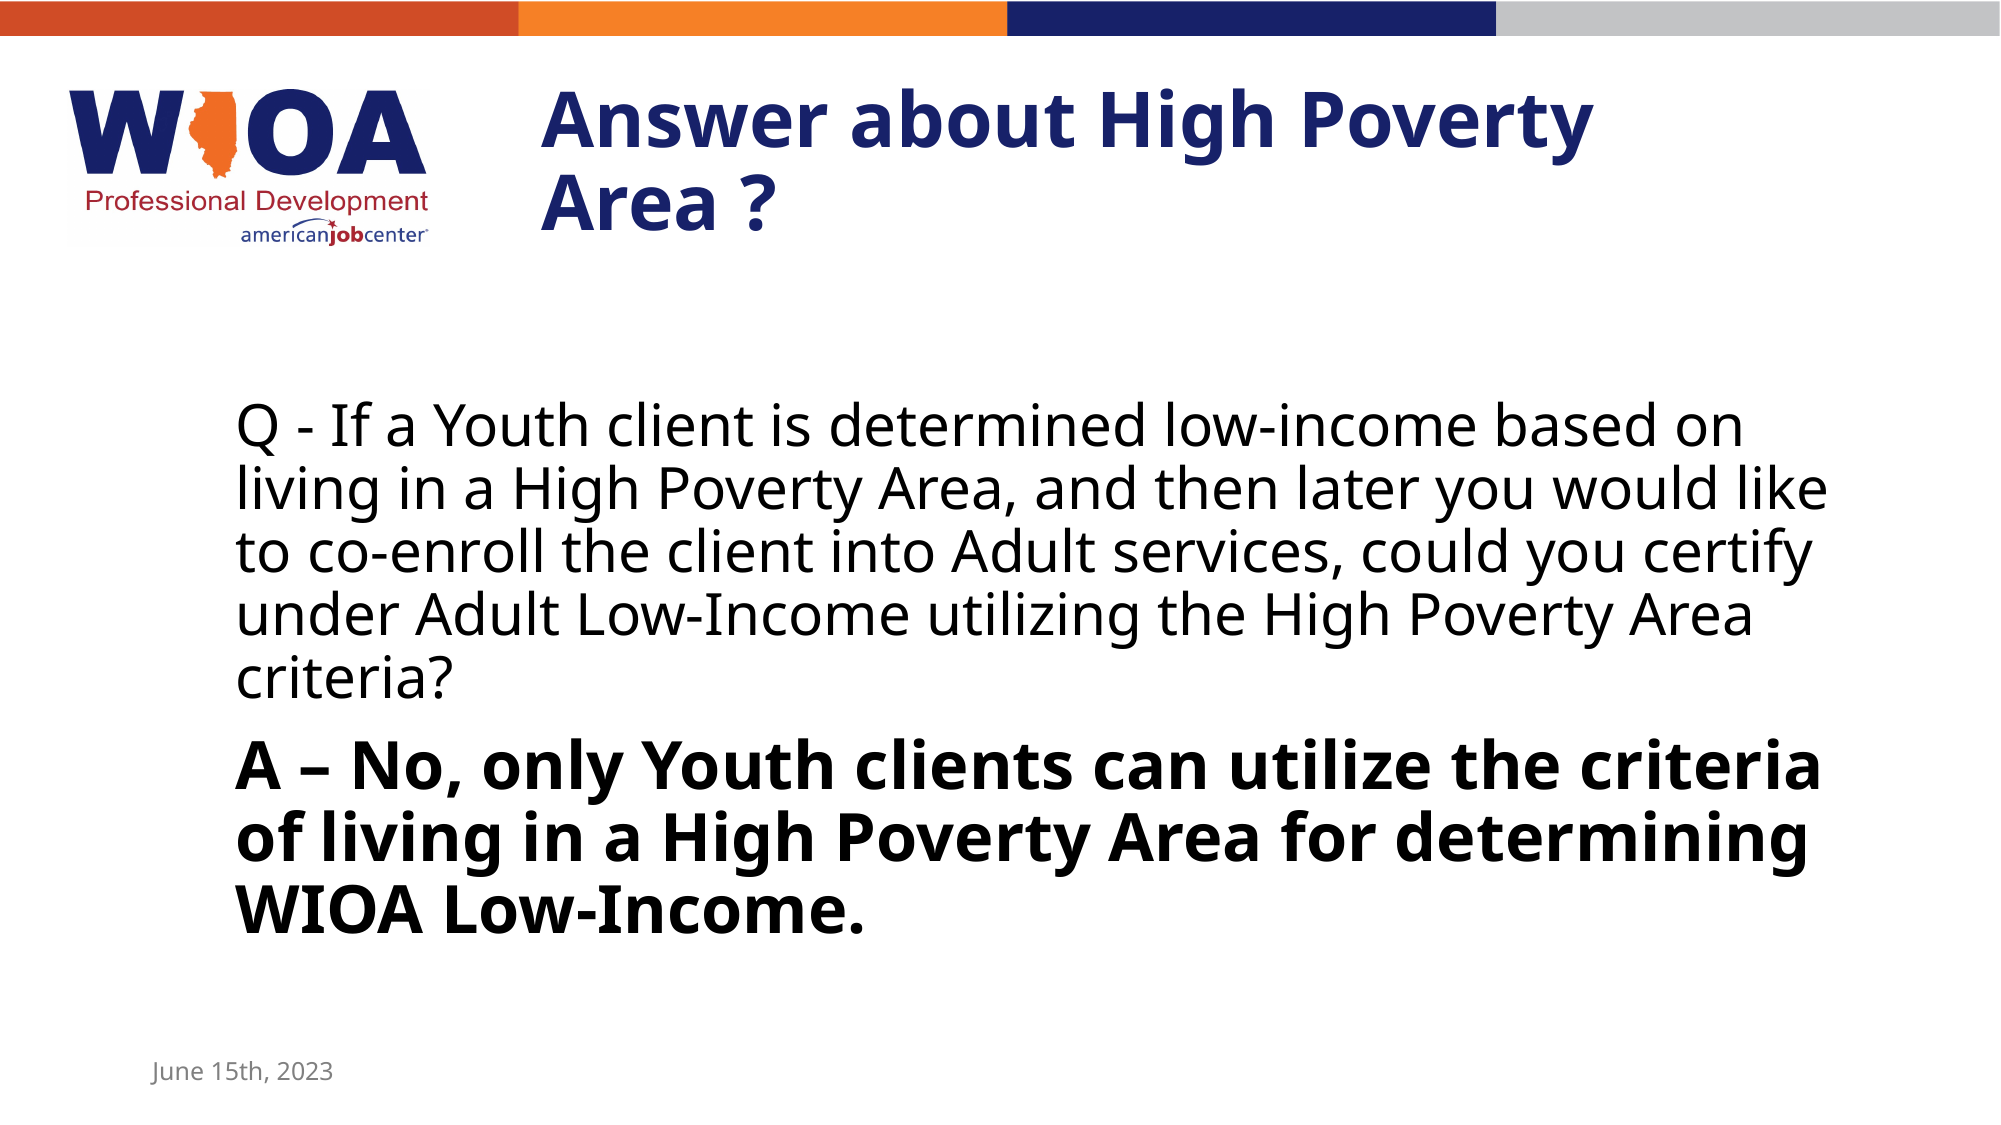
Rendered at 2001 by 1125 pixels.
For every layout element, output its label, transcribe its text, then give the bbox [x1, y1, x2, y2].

list Q - If a Youth client is determined low-income based on living in a High Poverty Area, and then later you would like to co-enroll the client into Adult services, could you certify under Adult Low-Income utilizing the High Poverty Area criteria? A – No, only Youth clients can utilize the criteria of living in a High Poverty Area for determining WIOA Low-Income. [220, 388, 1863, 1014]
picture [0, 0, 2000, 1125]
title Answer about High Poverty Area ? [526, 84, 1777, 245]
footer June 15th, 2023 [137, 1042, 1338, 1103]
